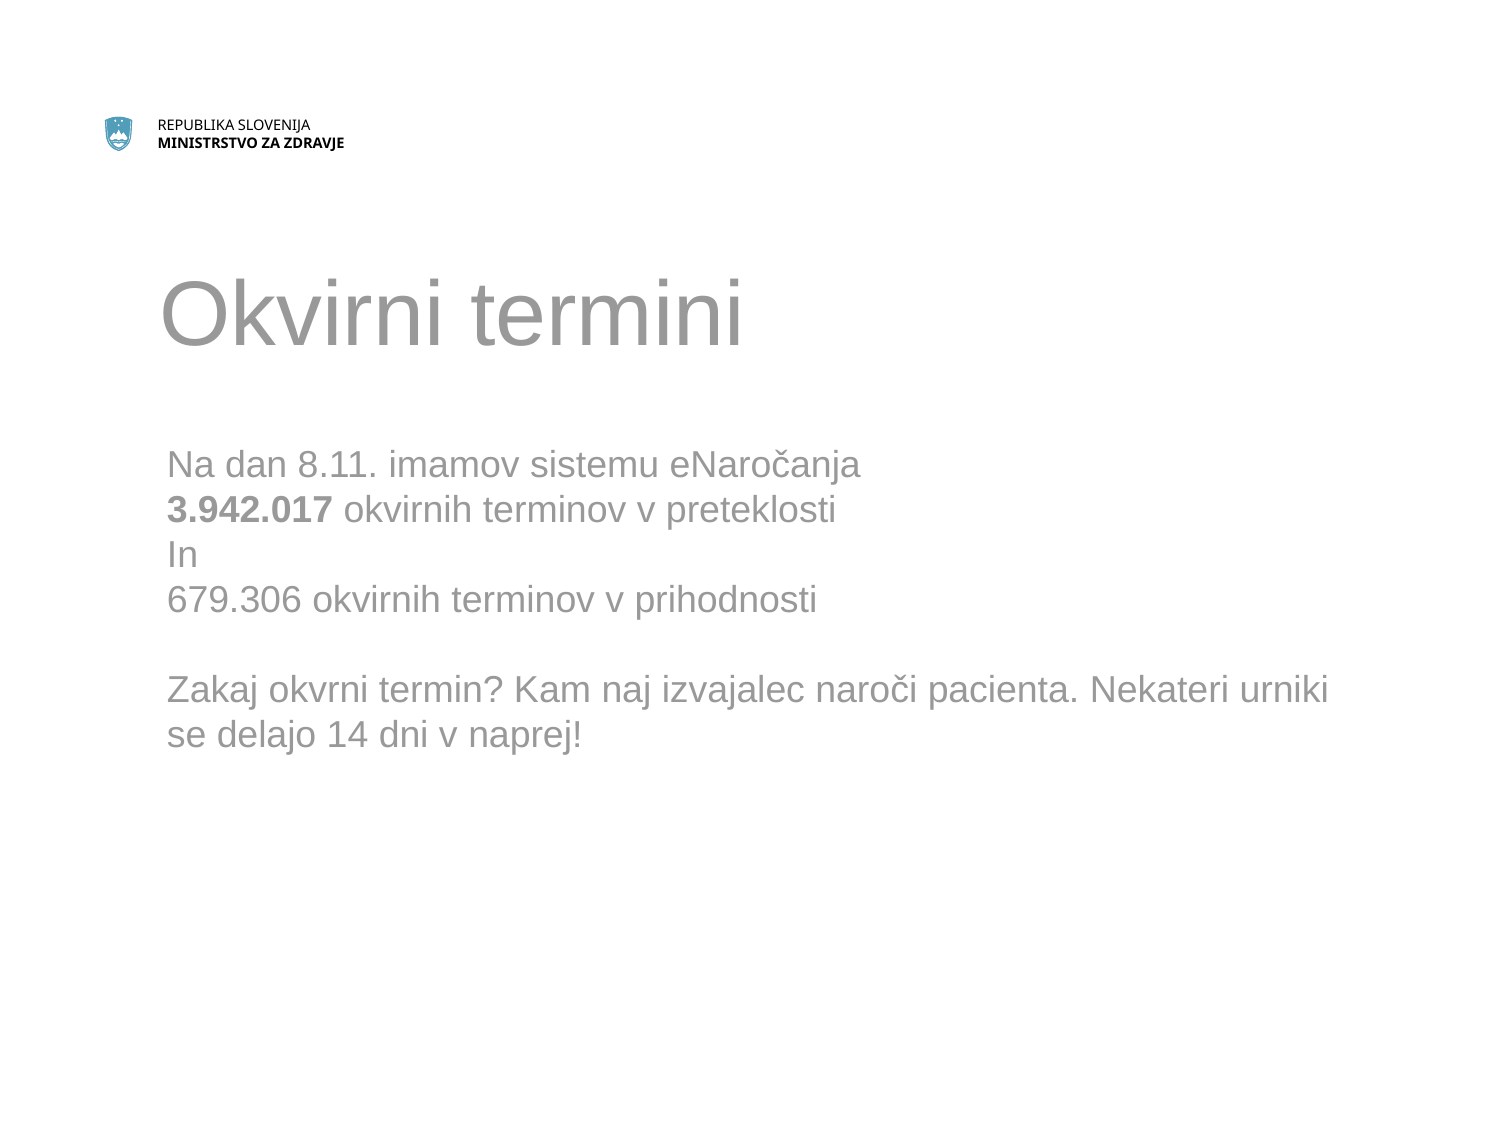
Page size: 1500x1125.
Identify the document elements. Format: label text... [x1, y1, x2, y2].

text_box Na dan 8.11. imamov sistemu eNaročanja 3.942.017 okvirnih terminov v preteklosti In 679.306 okvirnih terminov v prihodnosti Zakaj okvrni termin? Kam naj izvajalec naroči pacienta. Nekateri urniki se delajo 14 dni v naprej! [152, 433, 1350, 898]
title Okvirni termini [159, 253, 751, 365]
